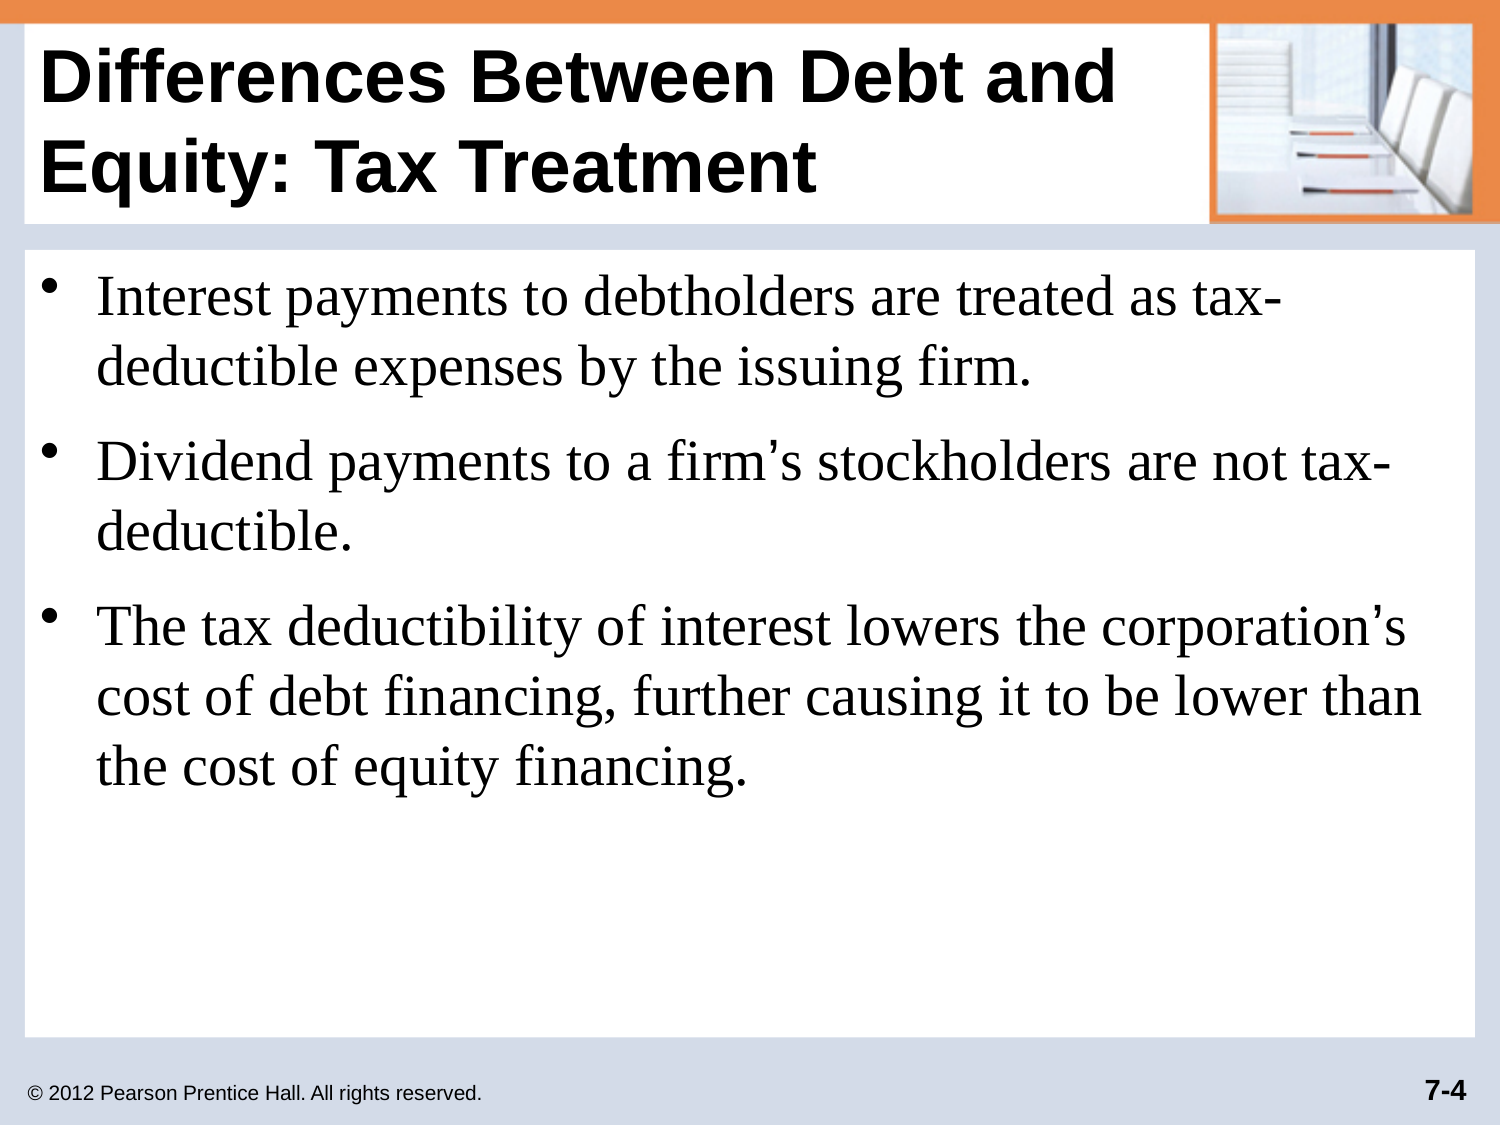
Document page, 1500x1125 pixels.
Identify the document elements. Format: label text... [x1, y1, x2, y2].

picture [0, 0, 1500, 224]
footer © 2012 Pearson Prentice Hall. All rights reserved. [12, 1037, 938, 1113]
title Differences Between Debt and Equity: Tax Treatment [24, 19, 1201, 216]
list Interest payments to debtholders are treated as tax-deductible expenses by the issuing firm. Dividend payments to a firm’s stockholders are not tax-deductible. The tax deductibility of interest lowers the corporation’s cost of debt financing, further causing it to be lower than the cost of equity financing. [24, 249, 1476, 1013]
slide_number 7-4 [1331, 1038, 1482, 1114]
